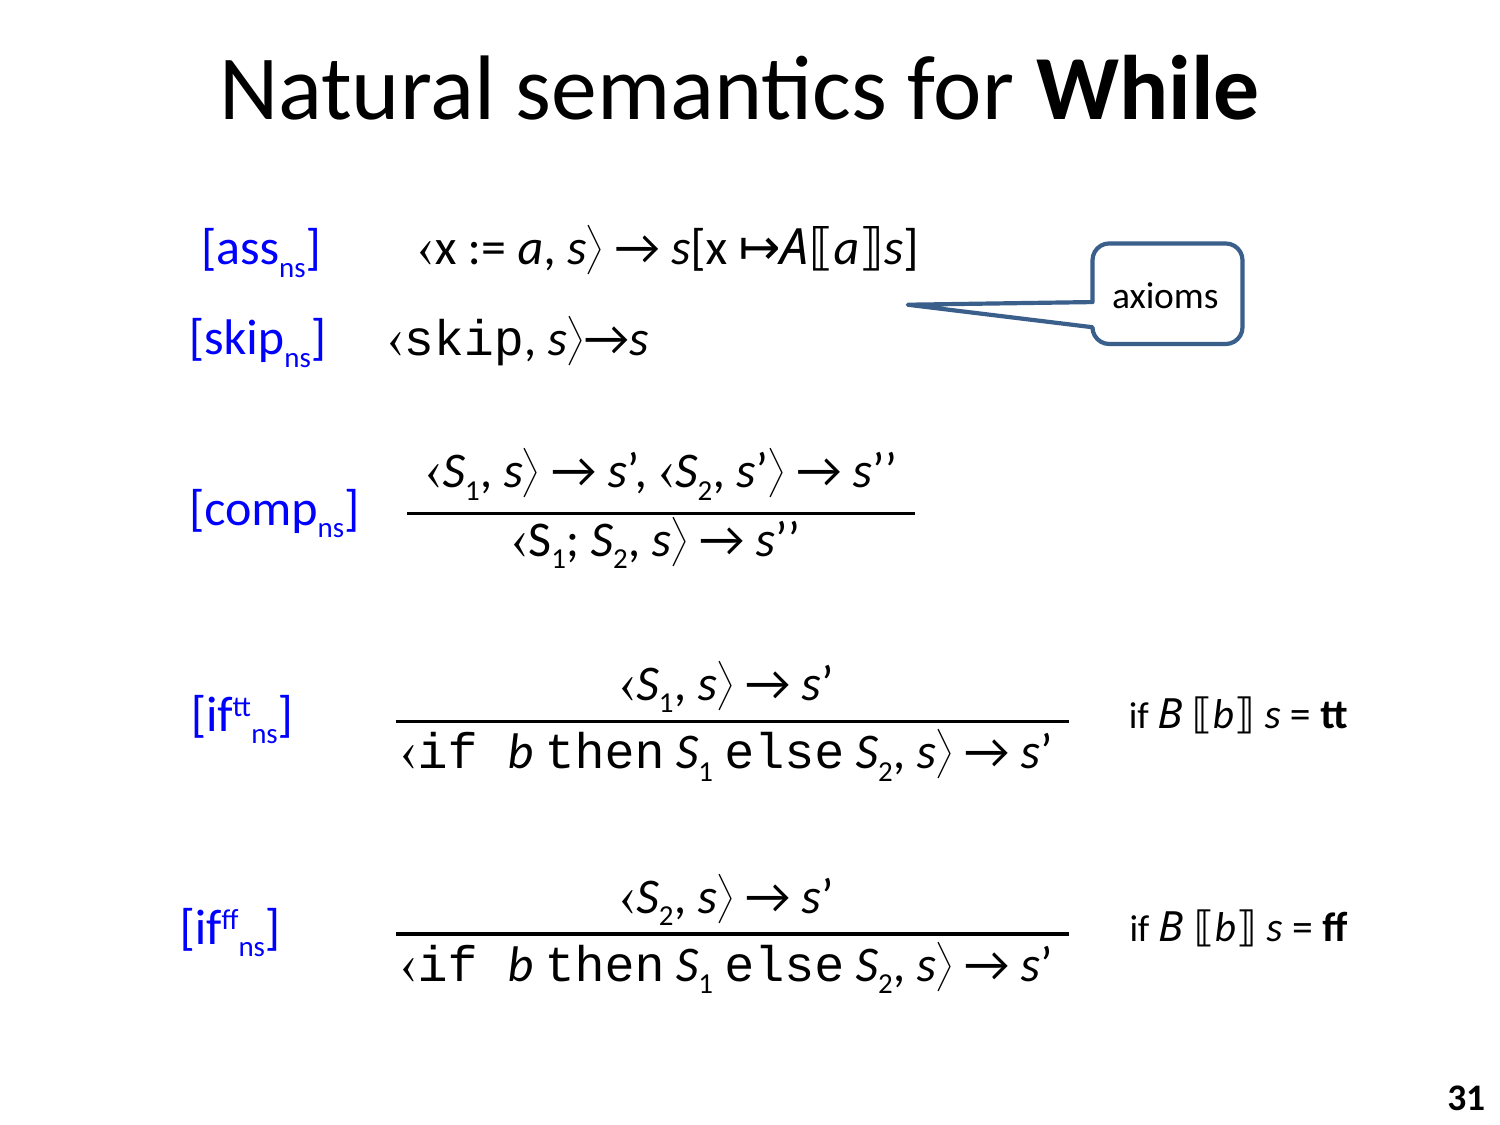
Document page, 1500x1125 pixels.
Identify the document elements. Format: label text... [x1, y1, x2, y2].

slide_number 31 [1352, 1065, 1500, 1125]
text_box axioms [905, 241, 1245, 347]
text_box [170, 650, 1366, 788]
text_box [160, 862, 1369, 1000]
title Natural semantics for While [75, 19, 1425, 147]
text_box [170, 206, 1034, 284]
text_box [170, 297, 695, 374]
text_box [170, 437, 951, 575]
